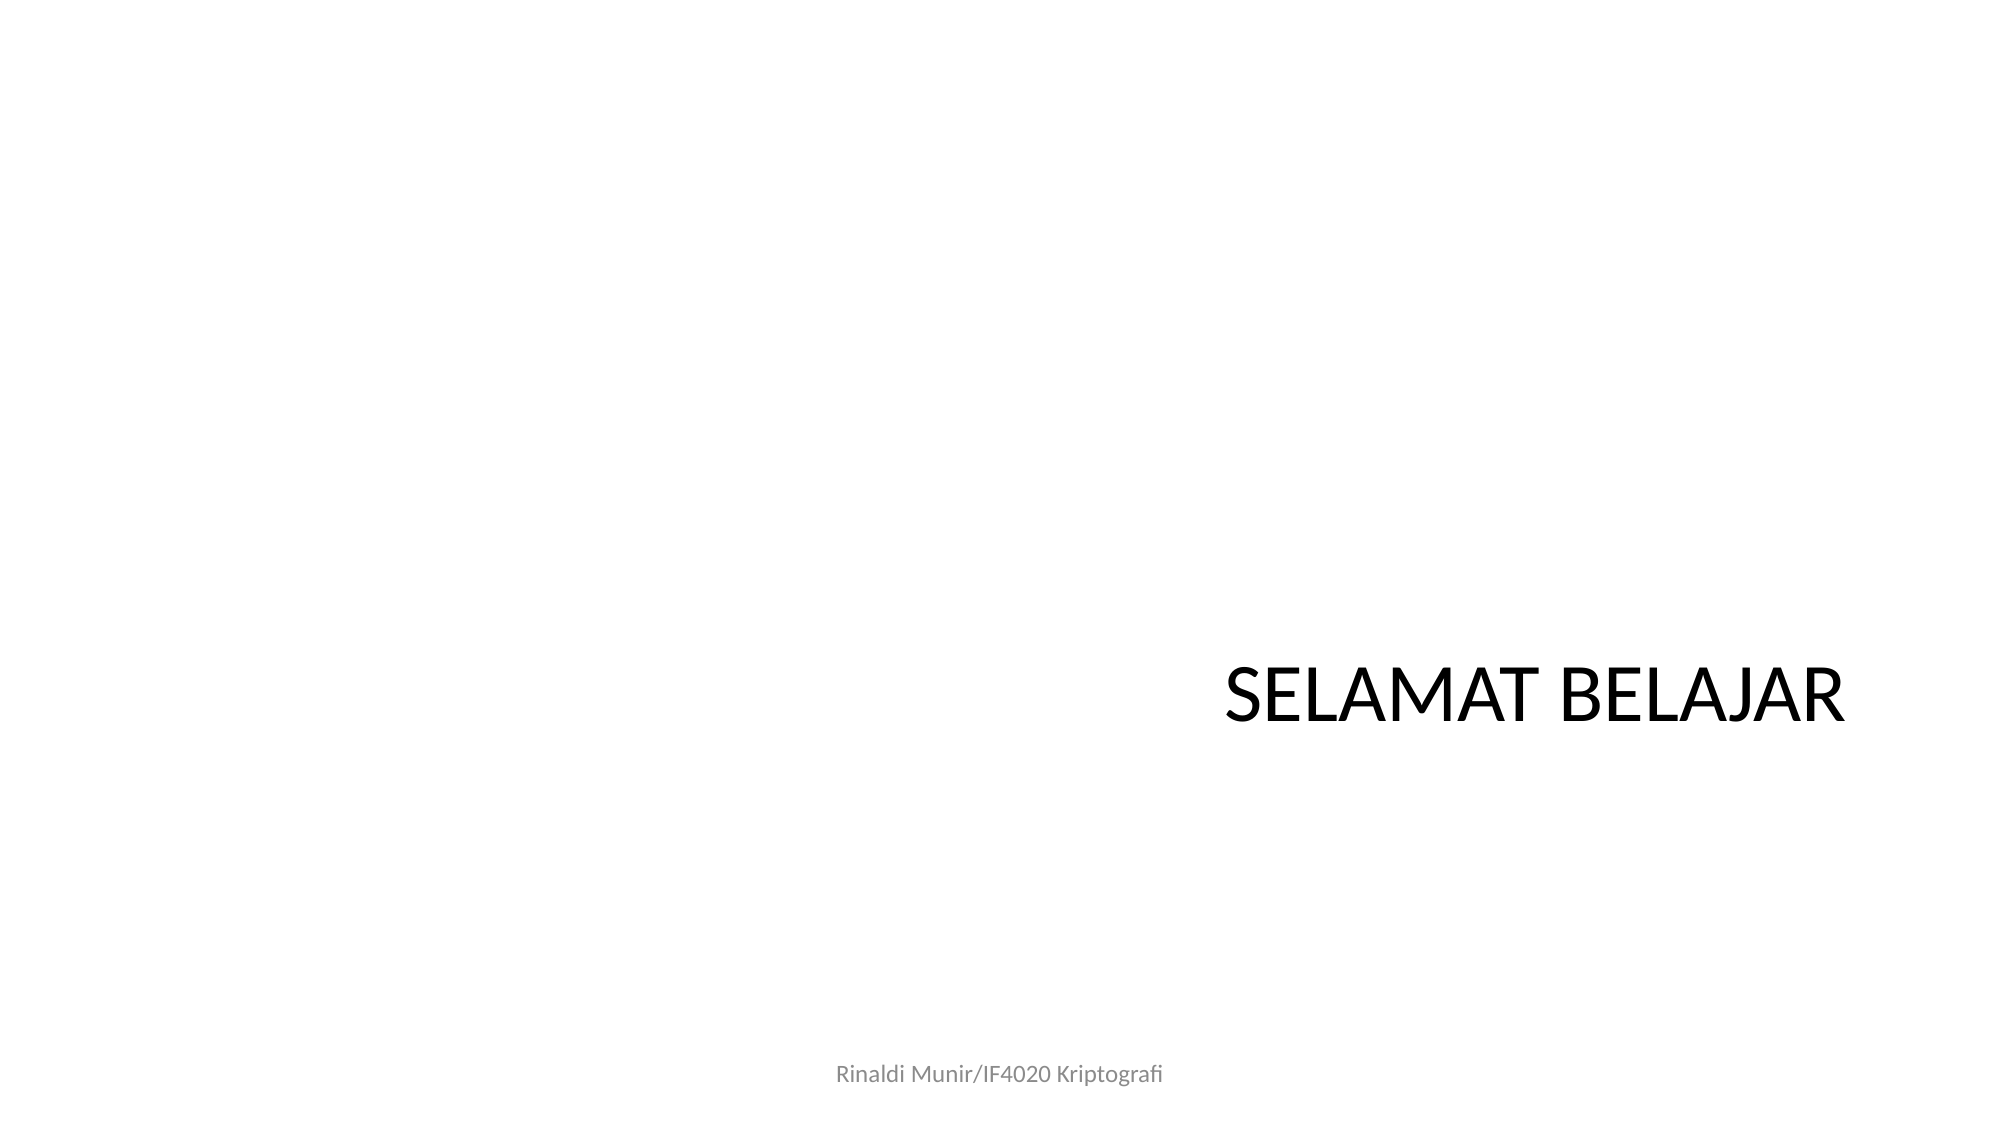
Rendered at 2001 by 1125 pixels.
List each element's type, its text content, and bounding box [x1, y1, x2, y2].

footer Rinaldi Munir/IF4020 Kriptografi [662, 1042, 1338, 1103]
list SELAMAT BELAJAR [137, 299, 1863, 1014]
